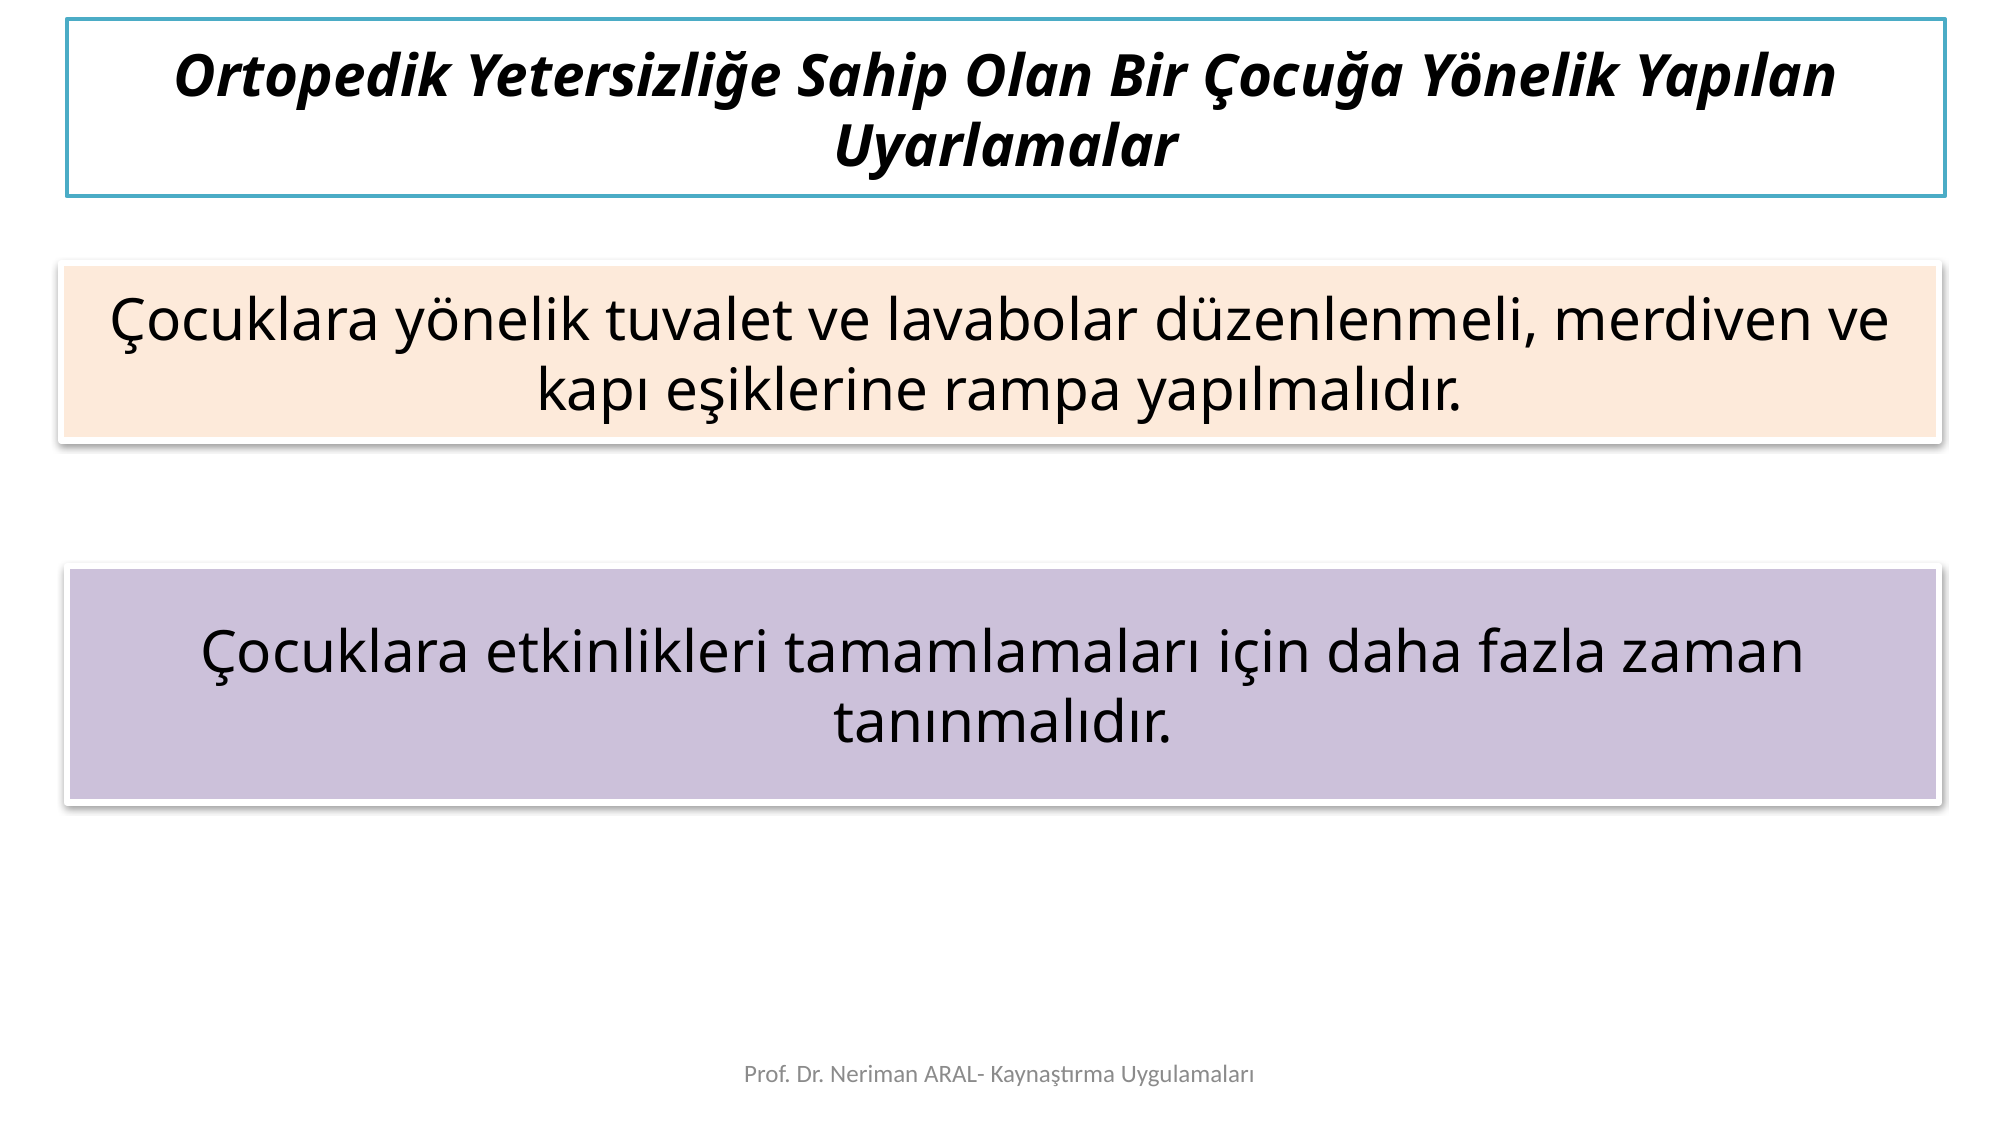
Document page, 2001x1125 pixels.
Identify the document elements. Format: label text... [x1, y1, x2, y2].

text_box Çocuklara etkinlikleri tamamlamaları için daha fazla zaman tanınmalıdır. [64, 563, 1942, 806]
text_box Ortopedik Yetersizliğe Sahip Olan Bir Çocuğa Yönelik Yapılan Uyarlamalar [65, 17, 1947, 198]
footer Prof. Dr. Neriman ARAL- Kaynaştırma Uygulamaları [683, 1042, 1317, 1103]
text_box Çocuklara yönelik tuvalet ve lavabolar düzenlenmeli, merdiven ve kapı eşiklerine rampa yapılmalıdır. [58, 260, 1942, 444]
